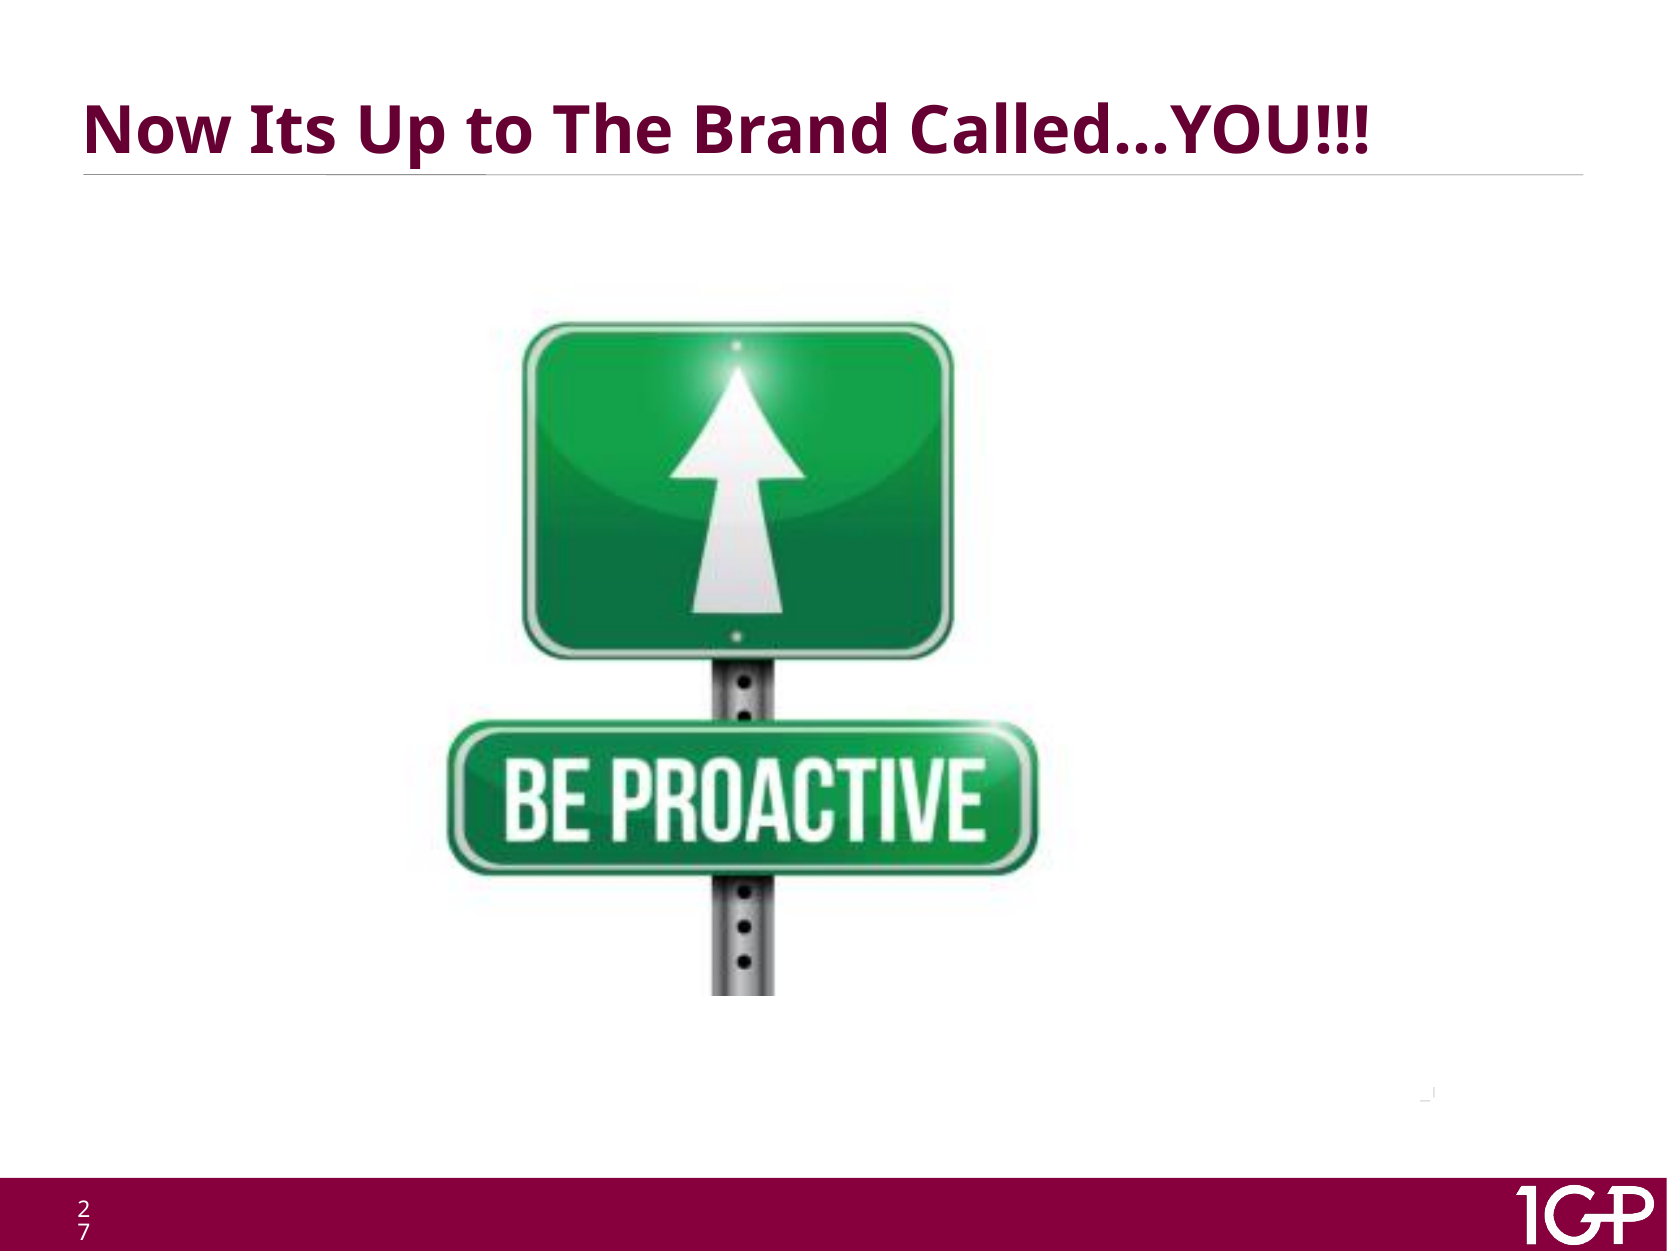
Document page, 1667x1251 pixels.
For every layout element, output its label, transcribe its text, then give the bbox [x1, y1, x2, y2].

picture [1420, 1087, 1667, 1251]
picture [325, 246, 1158, 996]
title Now Its Up to The Brand Called…YOU!!! [72, 12, 1594, 175]
slide_number 27 [61, 1186, 108, 1226]
